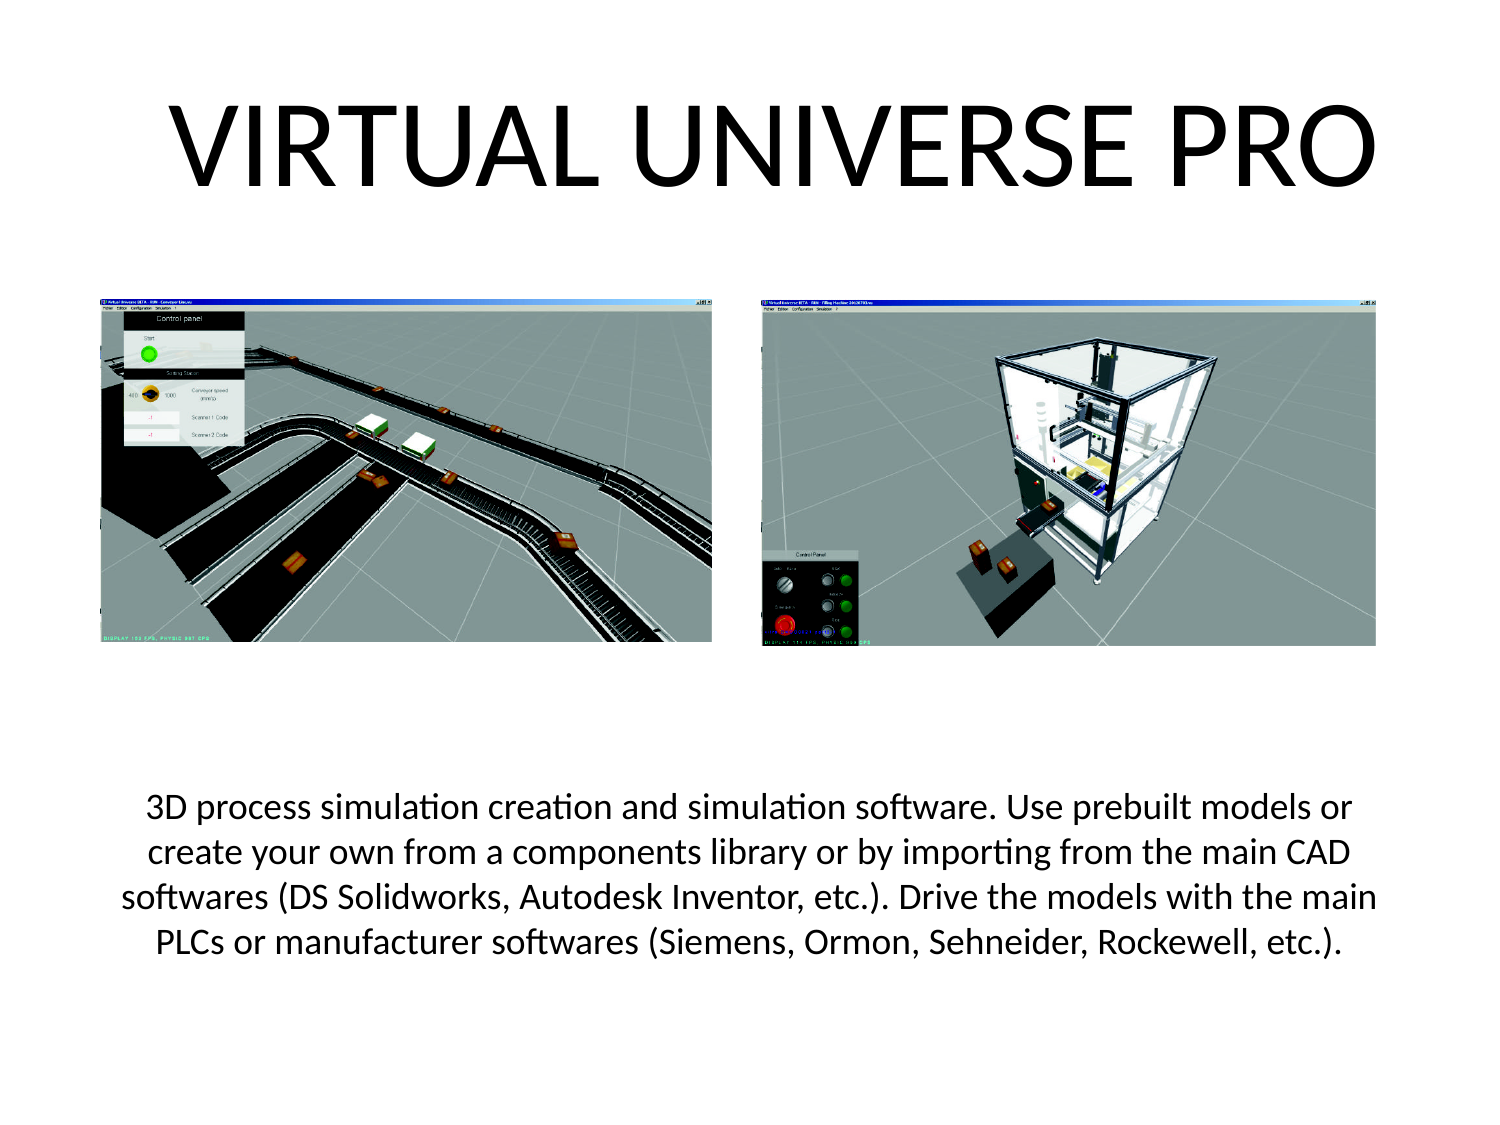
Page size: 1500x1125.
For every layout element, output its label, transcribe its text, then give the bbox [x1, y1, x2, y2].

text_box VIRTUAL UNIVERSE PRO [153, 54, 1396, 220]
picture [761, 299, 1377, 646]
text_box 3D process simulation creation and simulation software. Use prebuilt models or create your own from a components library or by importing from the main CAD softwares (DS Solidworks, Autodesk Inventor, etc.). Drive the models with the main PLCs or manufacturer softwares (Siemens, Ormon, Sehneider, Rockewell, etc.). [100, 775, 1400, 970]
picture [100, 299, 712, 643]
